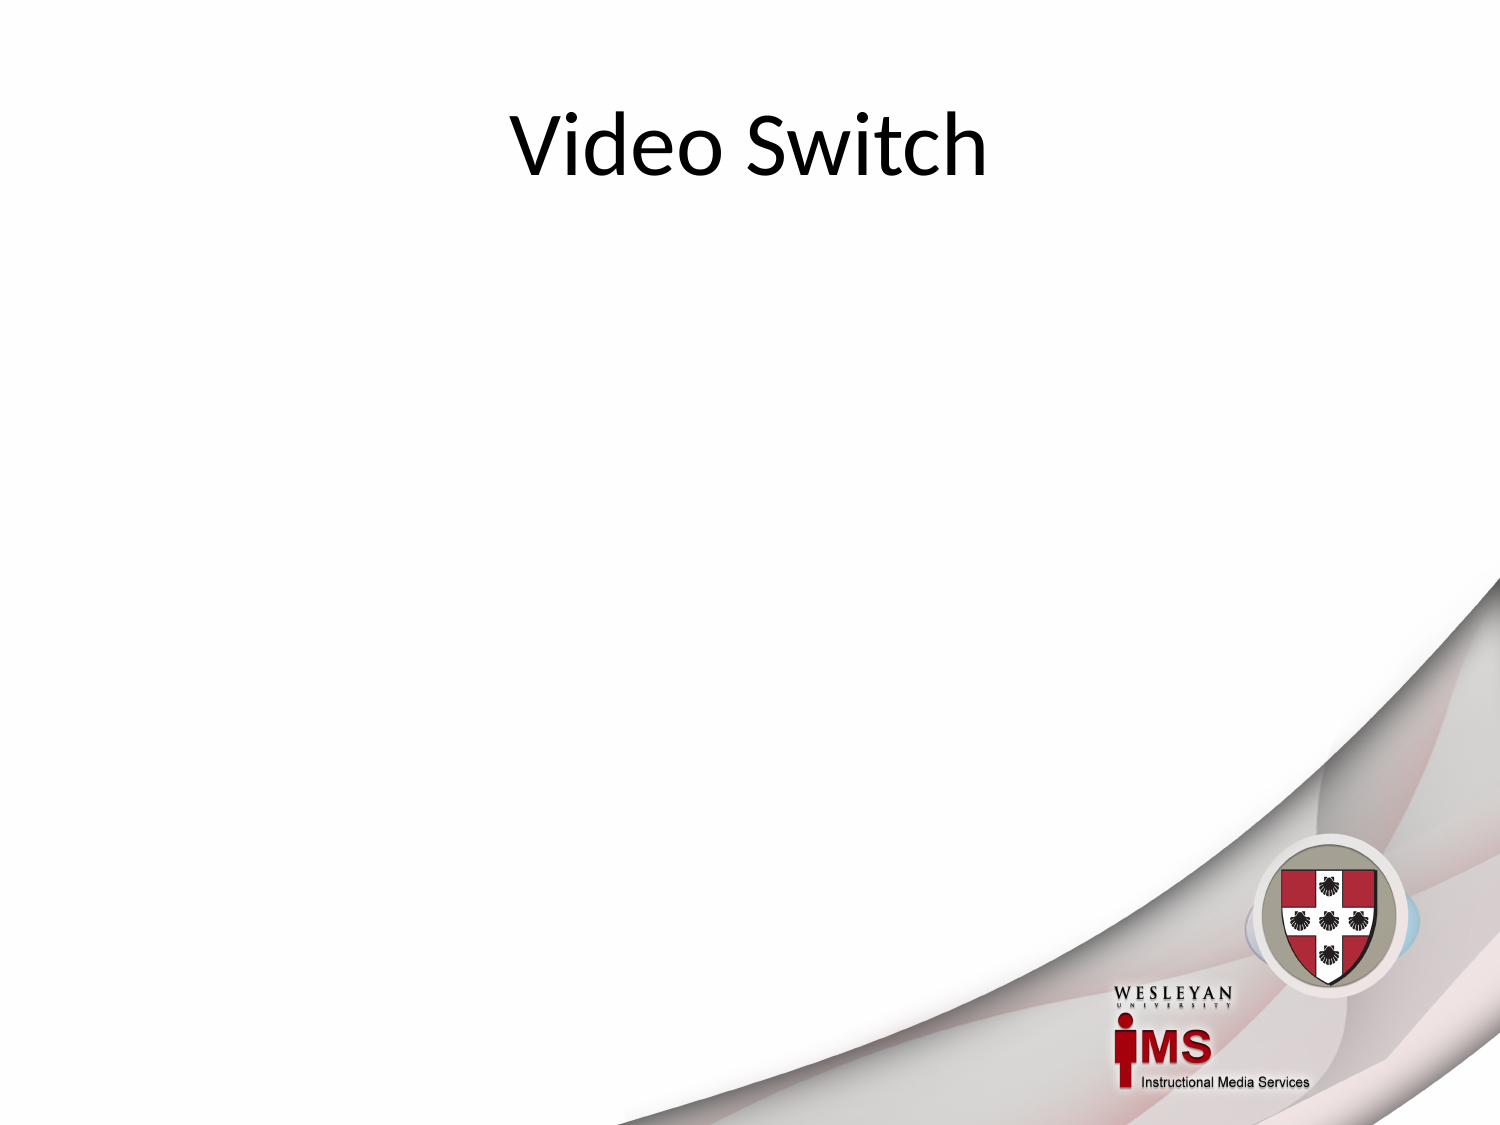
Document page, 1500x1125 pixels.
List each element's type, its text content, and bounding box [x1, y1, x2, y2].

title Video Switch [74, 44, 1426, 233]
picture [0, 0, 1500, 1125]
